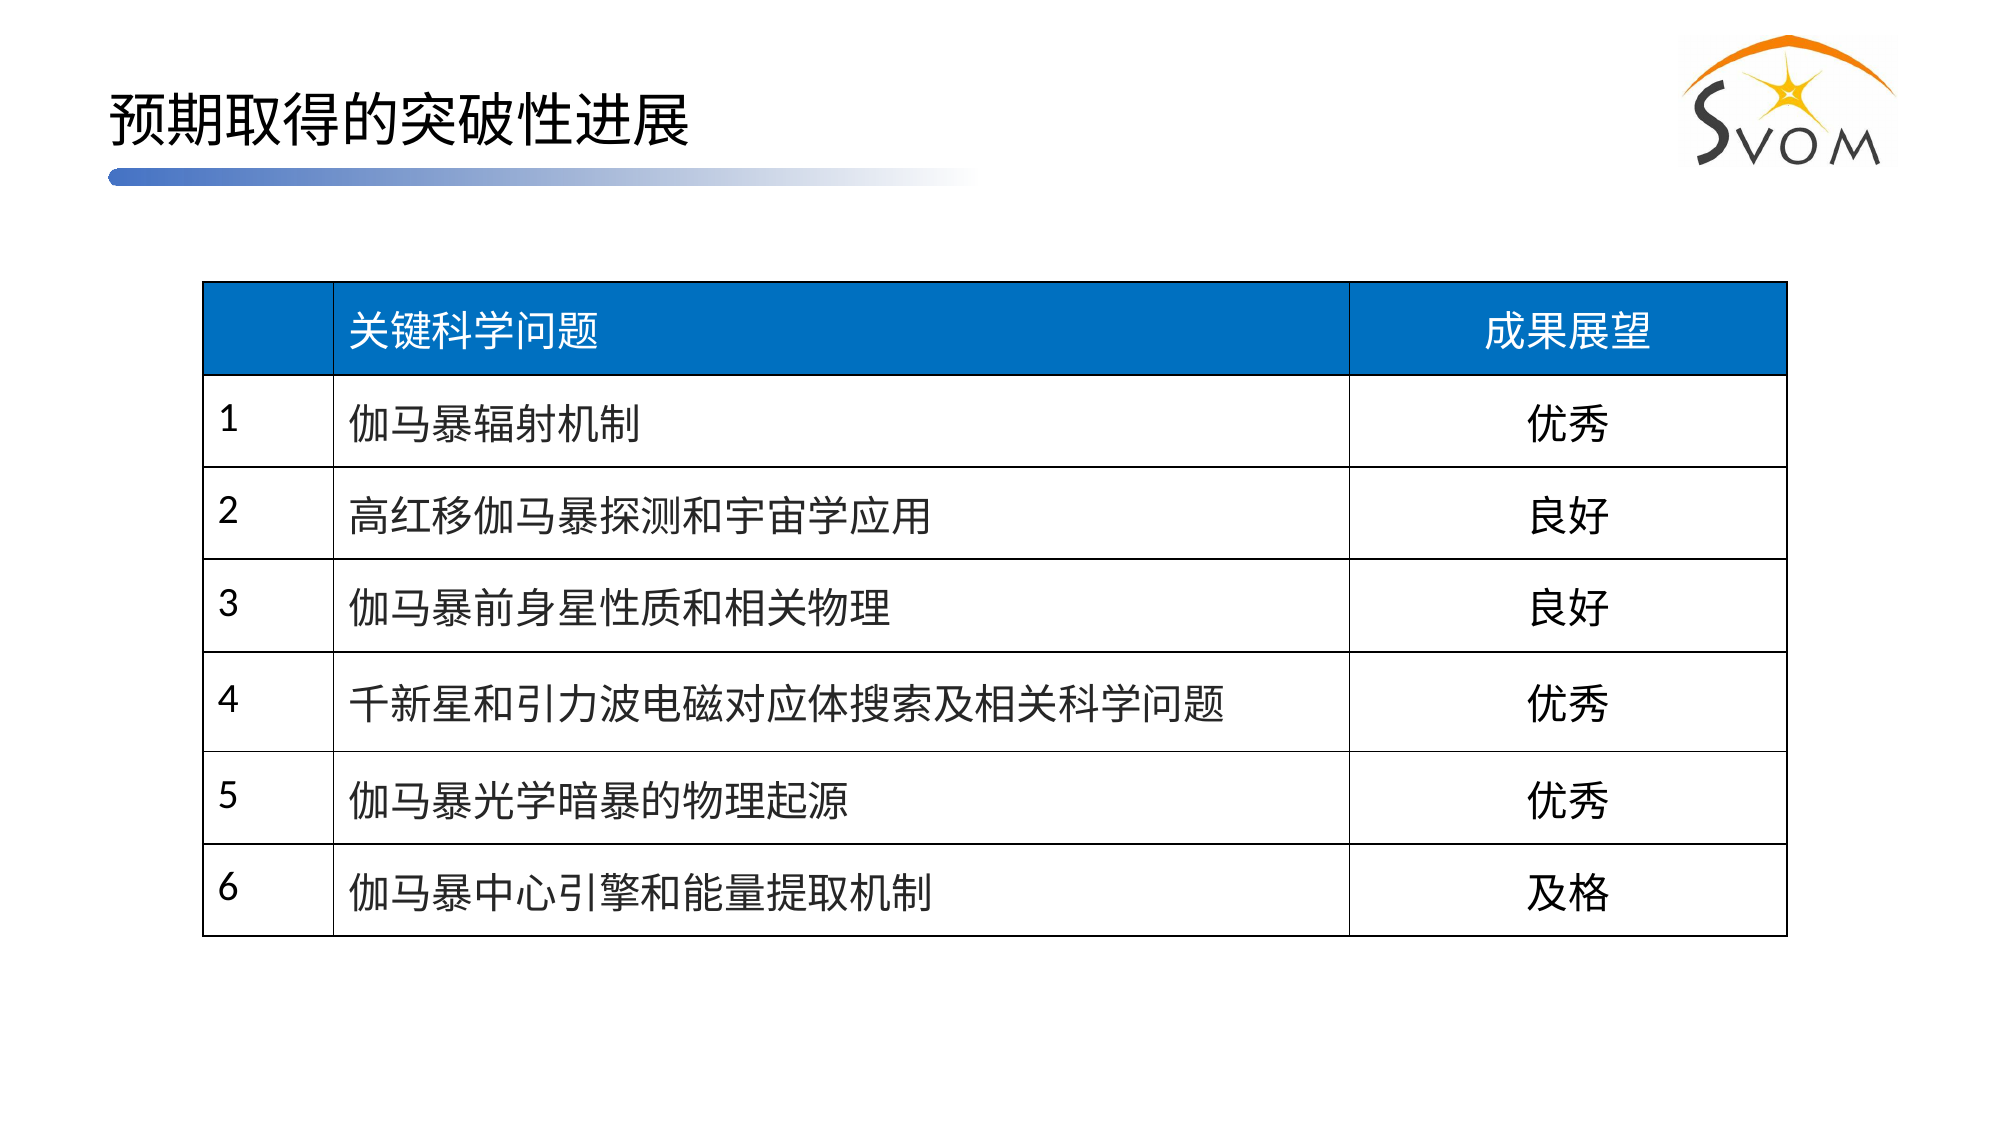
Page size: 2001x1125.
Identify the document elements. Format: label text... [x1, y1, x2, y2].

table_cell 5 [204, 752, 333, 843]
table_cell 优秀 [1350, 752, 1786, 843]
table_cell 伽马暴光学暗暴的物理起源 [334, 752, 1349, 843]
text_box [108, 168, 1197, 186]
table_cell 伽马暴中心引擎和能量提取机制 [334, 845, 1349, 935]
table_cell 及格 [1350, 845, 1786, 935]
table_cell 2 [204, 468, 333, 558]
table_header [204, 283, 333, 374]
table_cell 良好 [1350, 468, 1786, 558]
table_cell 高红移伽马暴探测和宇宙学应用 [334, 468, 1349, 558]
table_cell 优秀 [1350, 653, 1786, 751]
table_header 成果展望 [1350, 283, 1786, 374]
table_cell 千新星和引力波电磁对应体搜索及相关科学问题 [334, 653, 1349, 751]
table_header 关键科学问题 [334, 283, 1349, 374]
table_cell 良好 [1350, 560, 1786, 651]
picture [1678, 35, 1898, 167]
table_cell 优秀 [1350, 376, 1786, 466]
text_box 预期取得的突破性进展 [108, 79, 1678, 157]
table_cell 6 [204, 845, 333, 935]
table_cell 4 [204, 653, 333, 751]
table_cell 伽马暴前身星性质和相关物理 [334, 560, 1349, 651]
table_cell 1 [204, 376, 333, 466]
table_cell 伽马暴辐射机制 [334, 376, 1349, 466]
table_cell 3 [204, 560, 333, 651]
